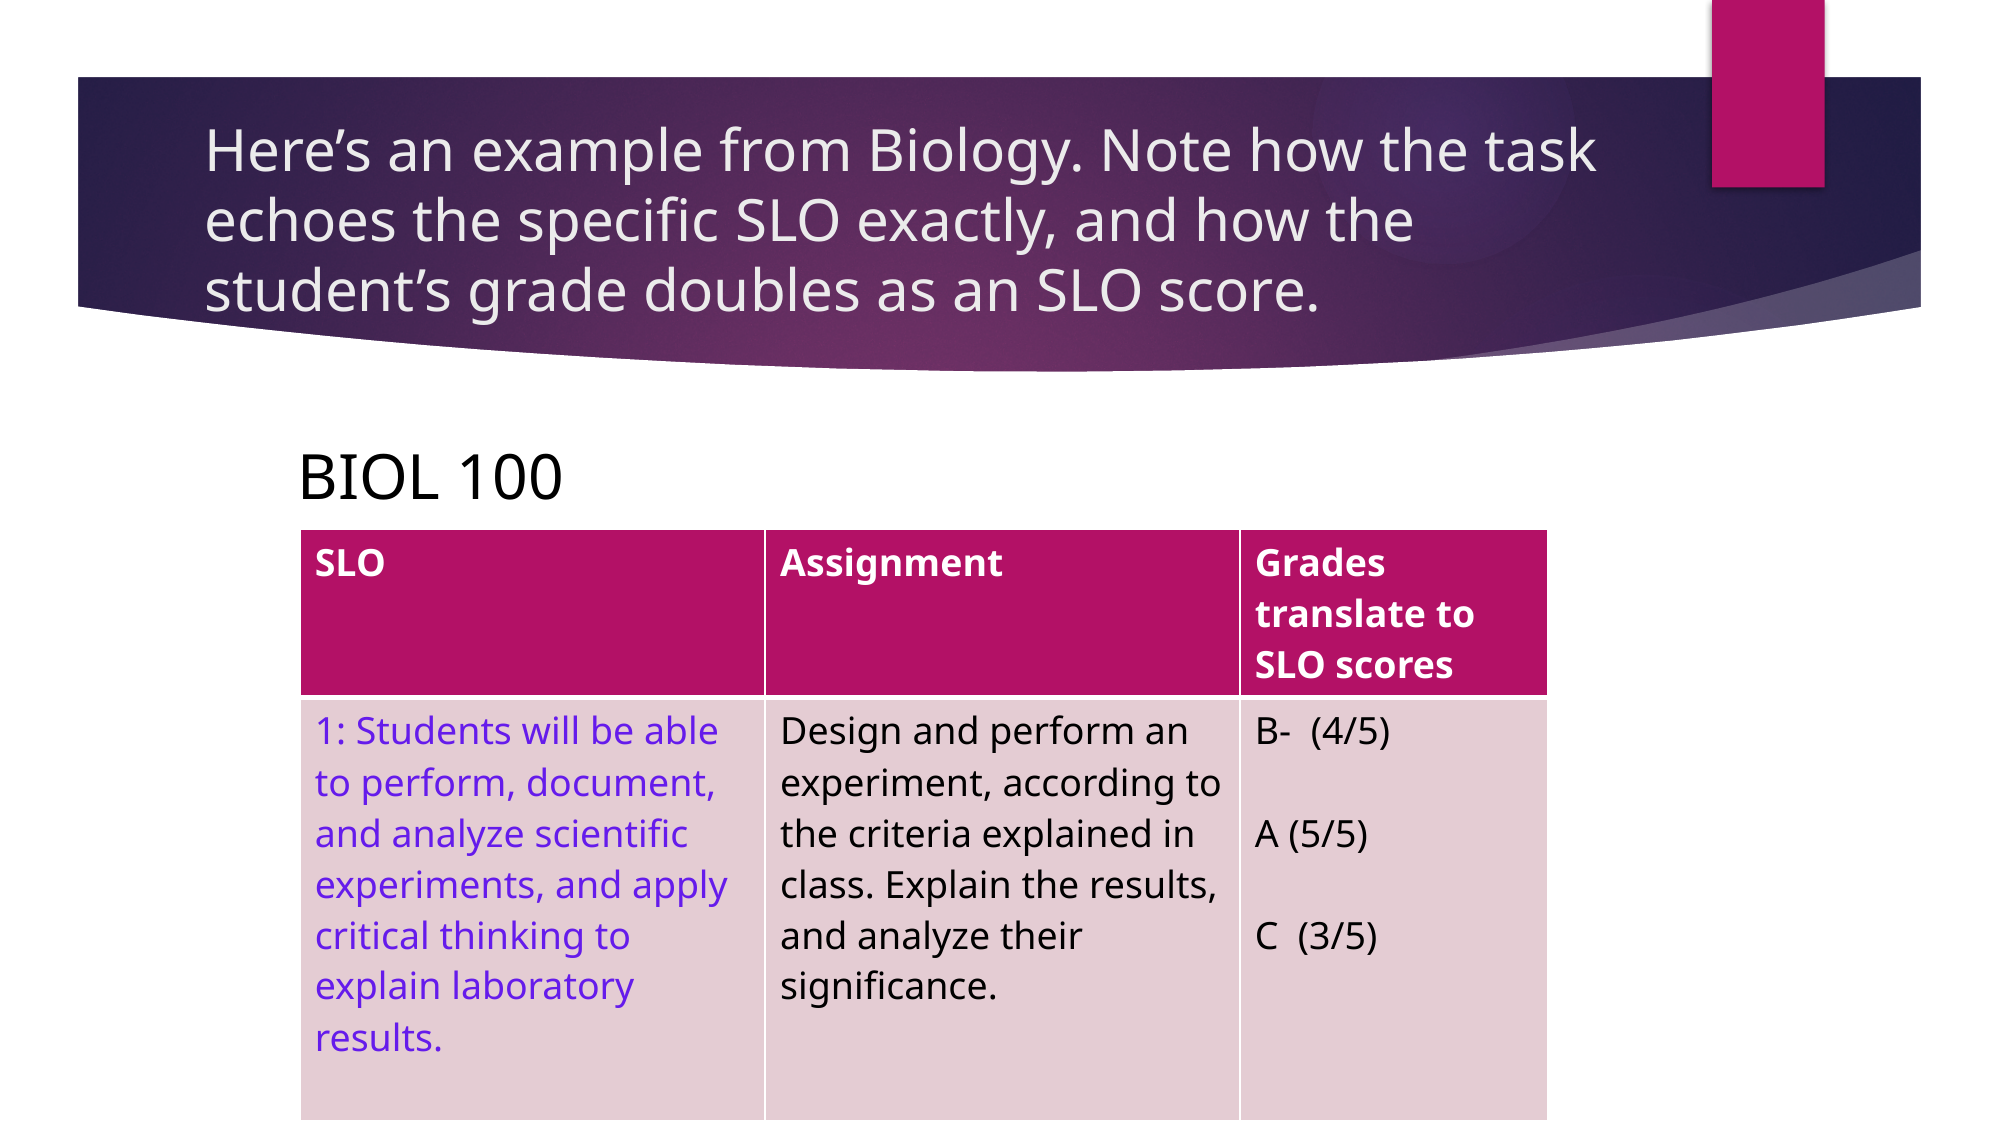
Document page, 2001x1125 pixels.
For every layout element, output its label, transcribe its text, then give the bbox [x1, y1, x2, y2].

table_header Assignment [766, 530, 1239, 695]
table_cell B- (4/5) A (5/5) C (3/5) [1241, 700, 1547, 1120]
table_header Grades translate to SLO scores [1241, 530, 1547, 695]
list BIOL 100 [207, 429, 1656, 991]
title Here’s an example from Biology. Note how the task echoes the specific SLO exactly, and how the student’s grade doubles as an SLO score. [189, 159, 1627, 276]
table_header SLO [301, 530, 764, 695]
table_cell Design and perform an experiment, according to the criteria explained in class. Explain the results, and analyze their significance. [766, 700, 1239, 1120]
table_cell 1: Students will be able to perform, document, and analyze scientific experiments, and apply critical thinking to explain laboratory results. [301, 700, 764, 1120]
